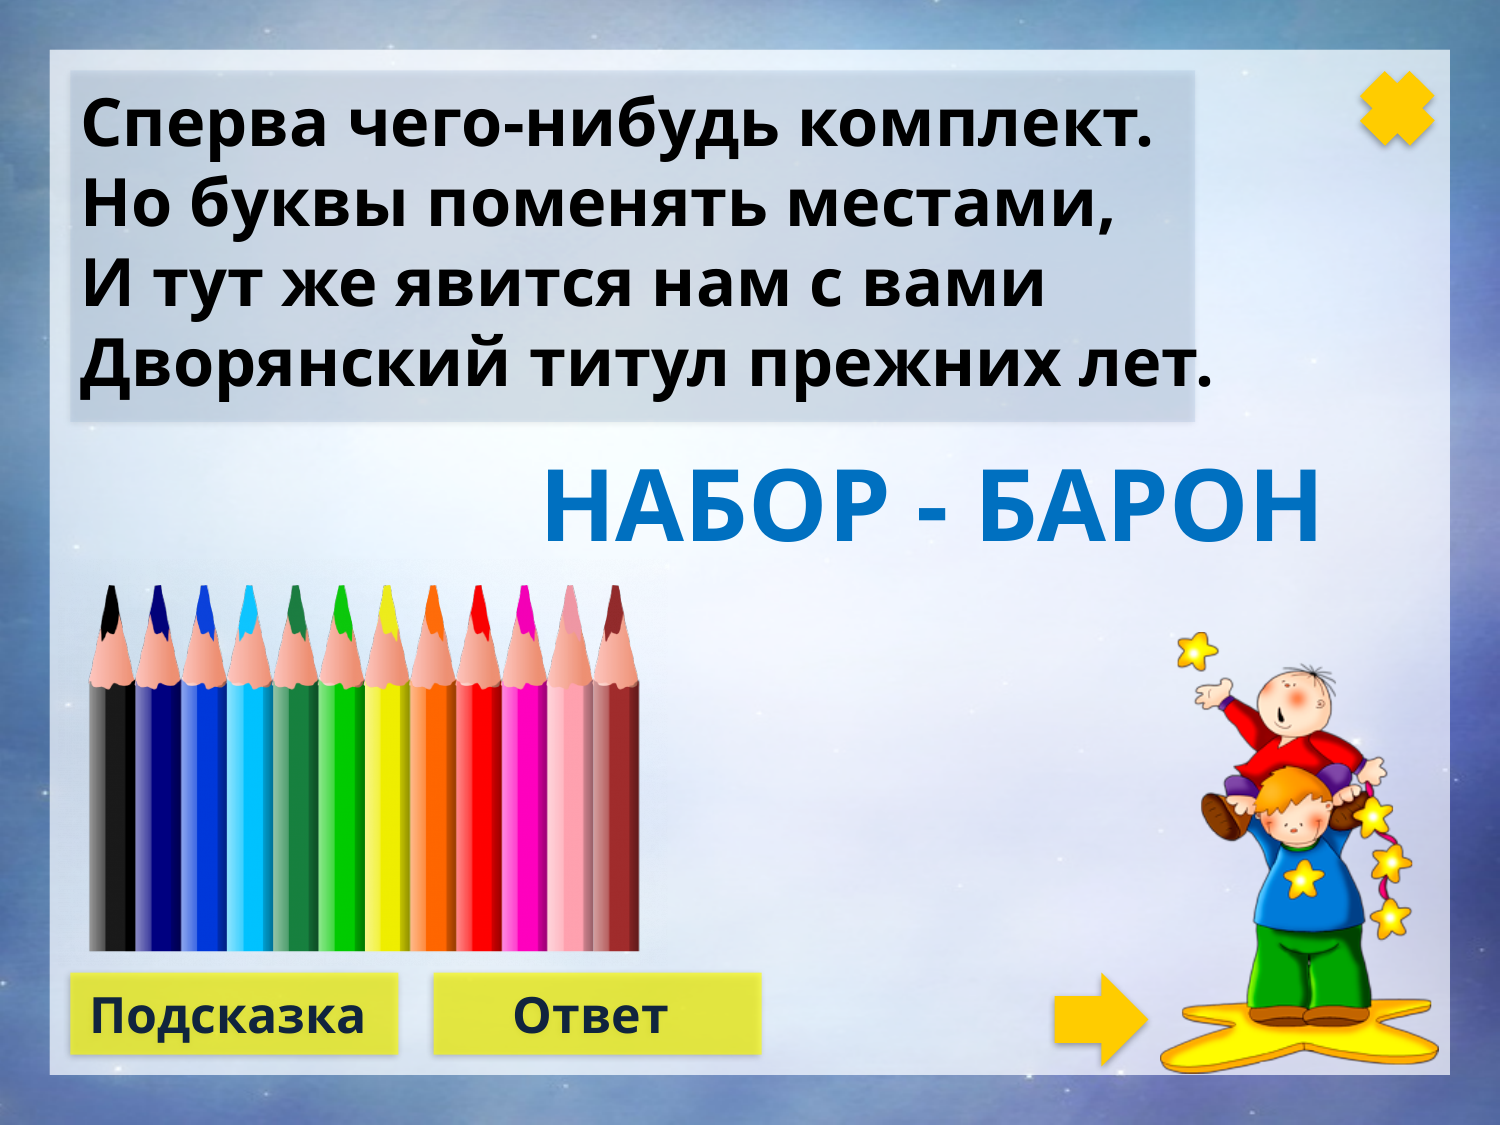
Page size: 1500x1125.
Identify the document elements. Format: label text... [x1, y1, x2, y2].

text_box [1054, 972, 1149, 1067]
text_box НАБОР - БАРОН [524, 433, 1341, 569]
text_box Подсказка [70, 974, 399, 1055]
text_box [1359, 70, 1435, 146]
text_box Ответ [433, 972, 762, 1055]
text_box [70, 70, 1202, 490]
picture [0, 0, 1500, 1125]
